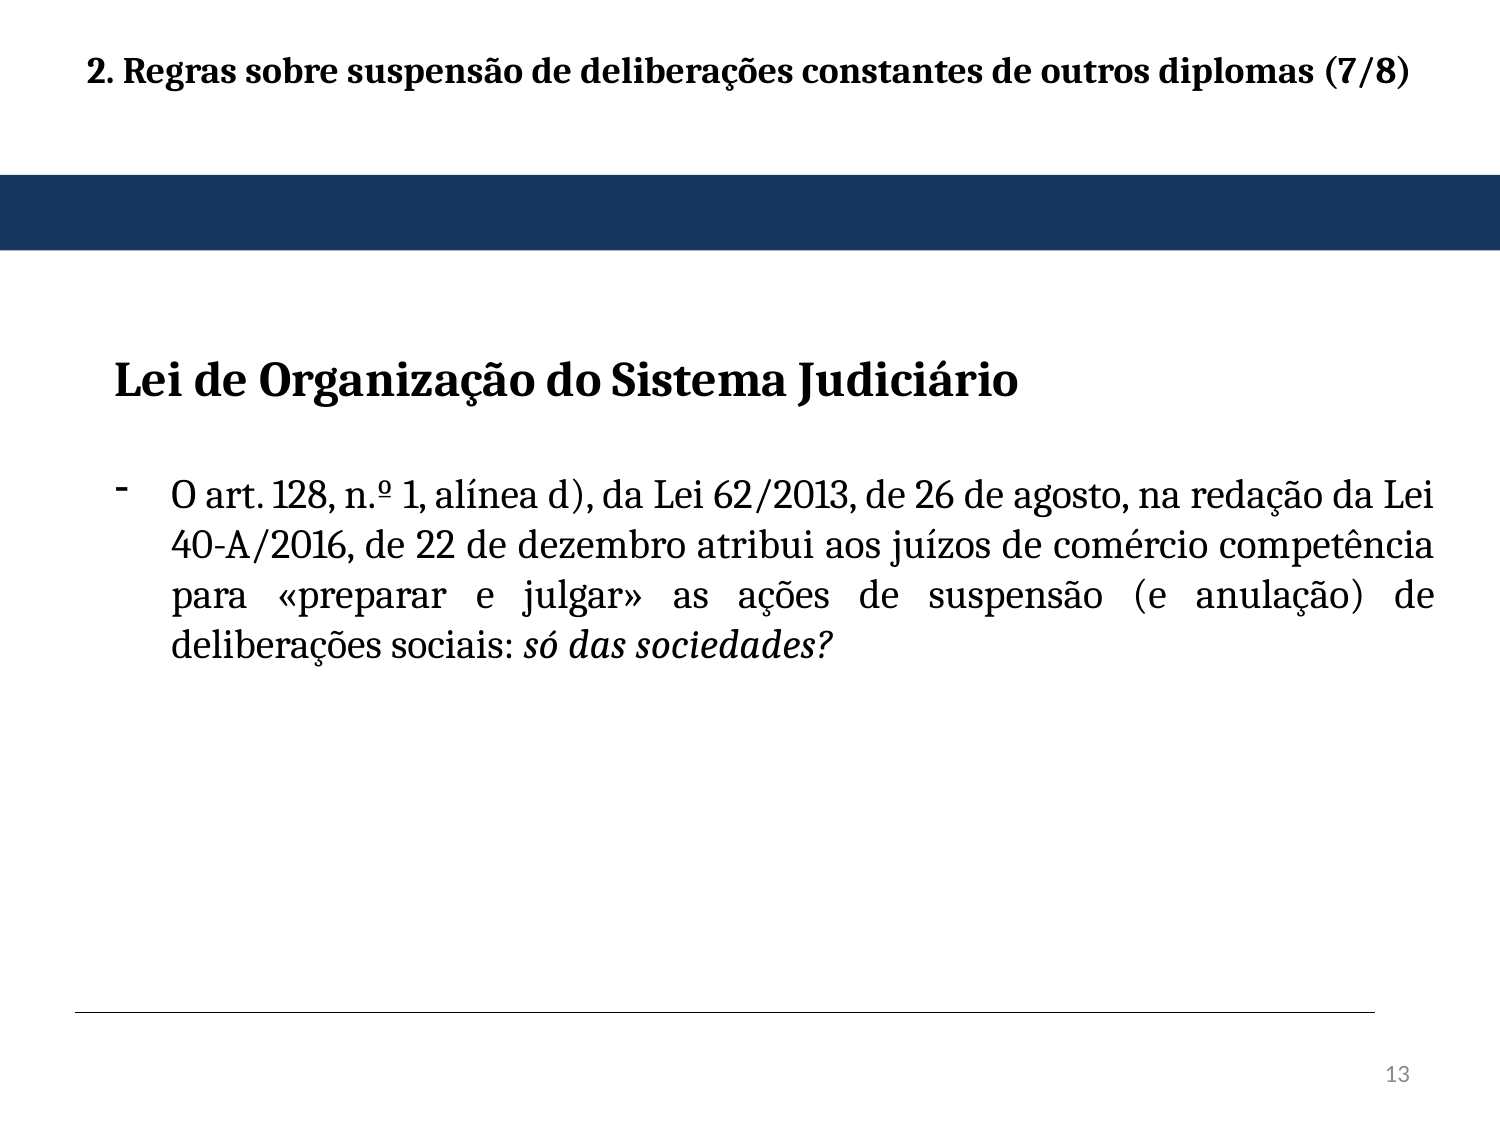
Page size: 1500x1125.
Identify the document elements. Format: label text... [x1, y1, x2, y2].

text_box Lei de Organização do Sistema Judiciário O art. 128, n.º 1, alínea d), da Lei 62/2013, de 26 de agosto, na redação da Lei 40-A/2016, de 22 de dezembro atribui aos juízos de comércio competência para «preparar e julgar» as ações de suspensão (e anulação) de deliberações sociais: só das sociedades? [99, 339, 1450, 675]
title 2. Regras sobre suspensão de deliberações constantes de outros diplomas (7/8) [0, 0, 1500, 173]
text_box [0, 173, 1500, 253]
slide_number 13 [1074, 1042, 1425, 1103]
